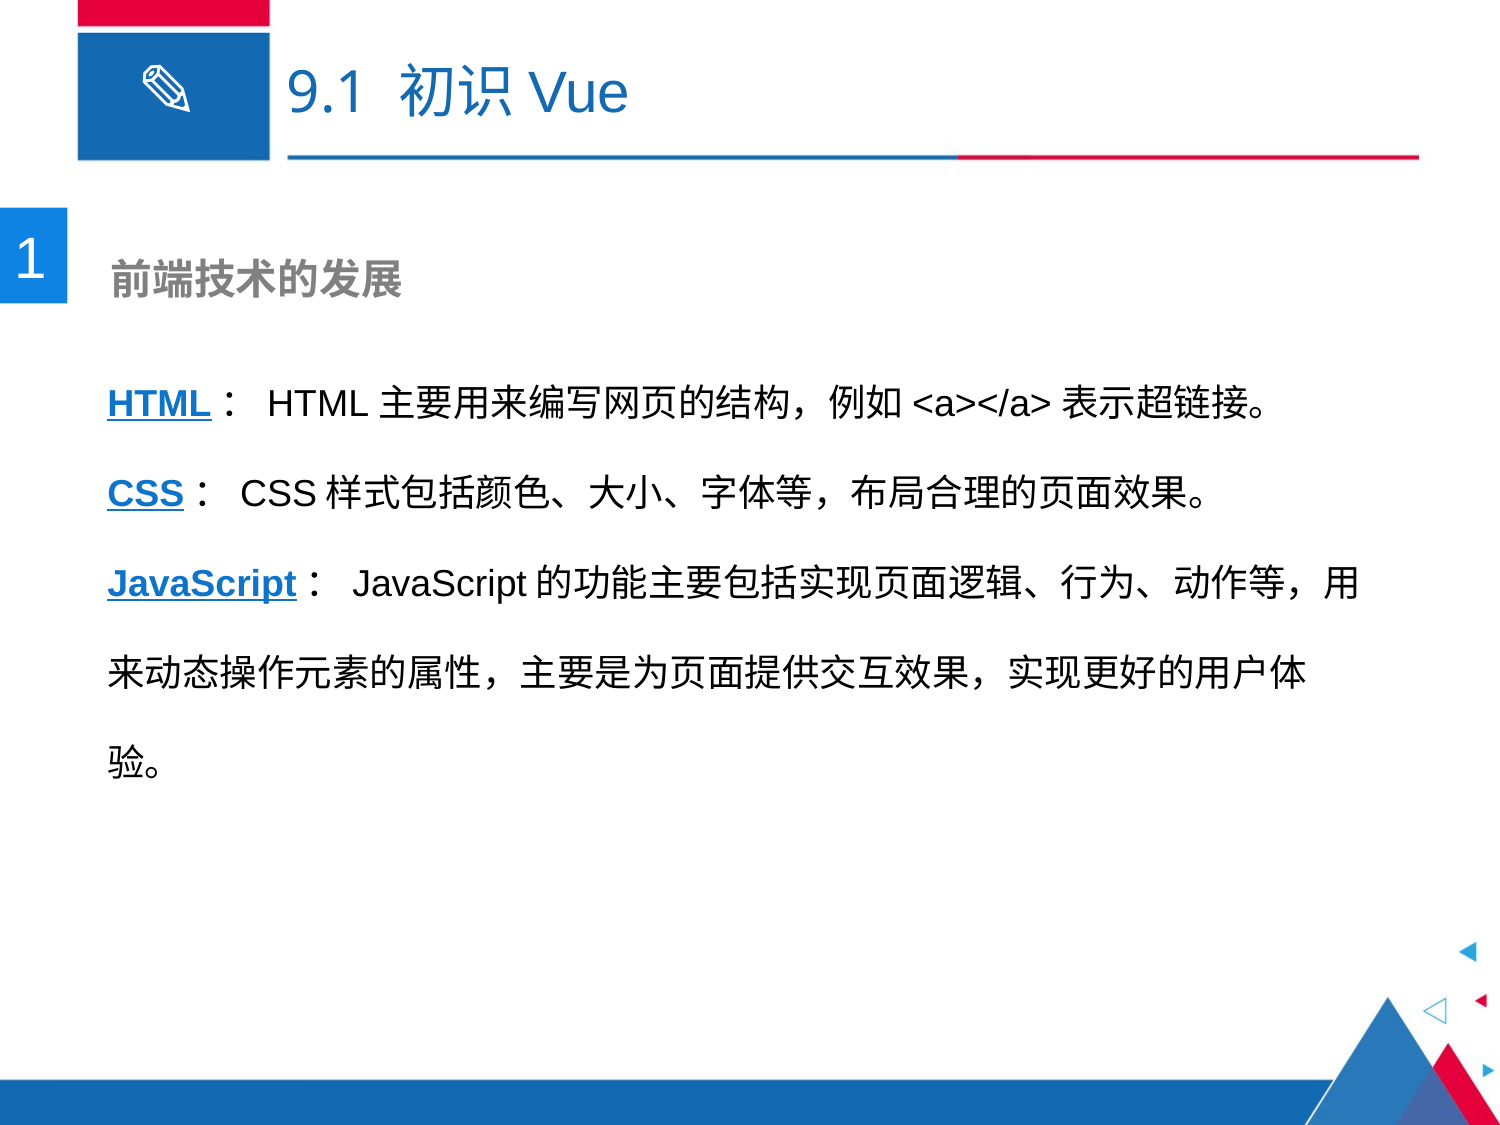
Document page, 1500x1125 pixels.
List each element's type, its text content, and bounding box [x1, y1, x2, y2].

text_box HTML：HTML主要用来编写网页的结构，例如<a></a>表示超链接。 CSS：CSS样式包括颜色、大小、字体等，布局合理的页面效果。 JavaScript：JavaScript的功能主要包括实现页面逻辑、行为、动作等，用来动态操作元素的属性，主要是为页面提供交互效果，实现更好的用户体验。 [92, 326, 1390, 792]
text_box 前端技术的发展 [69, 245, 842, 355]
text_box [0, 207, 68, 304]
title 9.1 初识Vue [271, 25, 1046, 153]
picture [0, 1, 1500, 1125]
